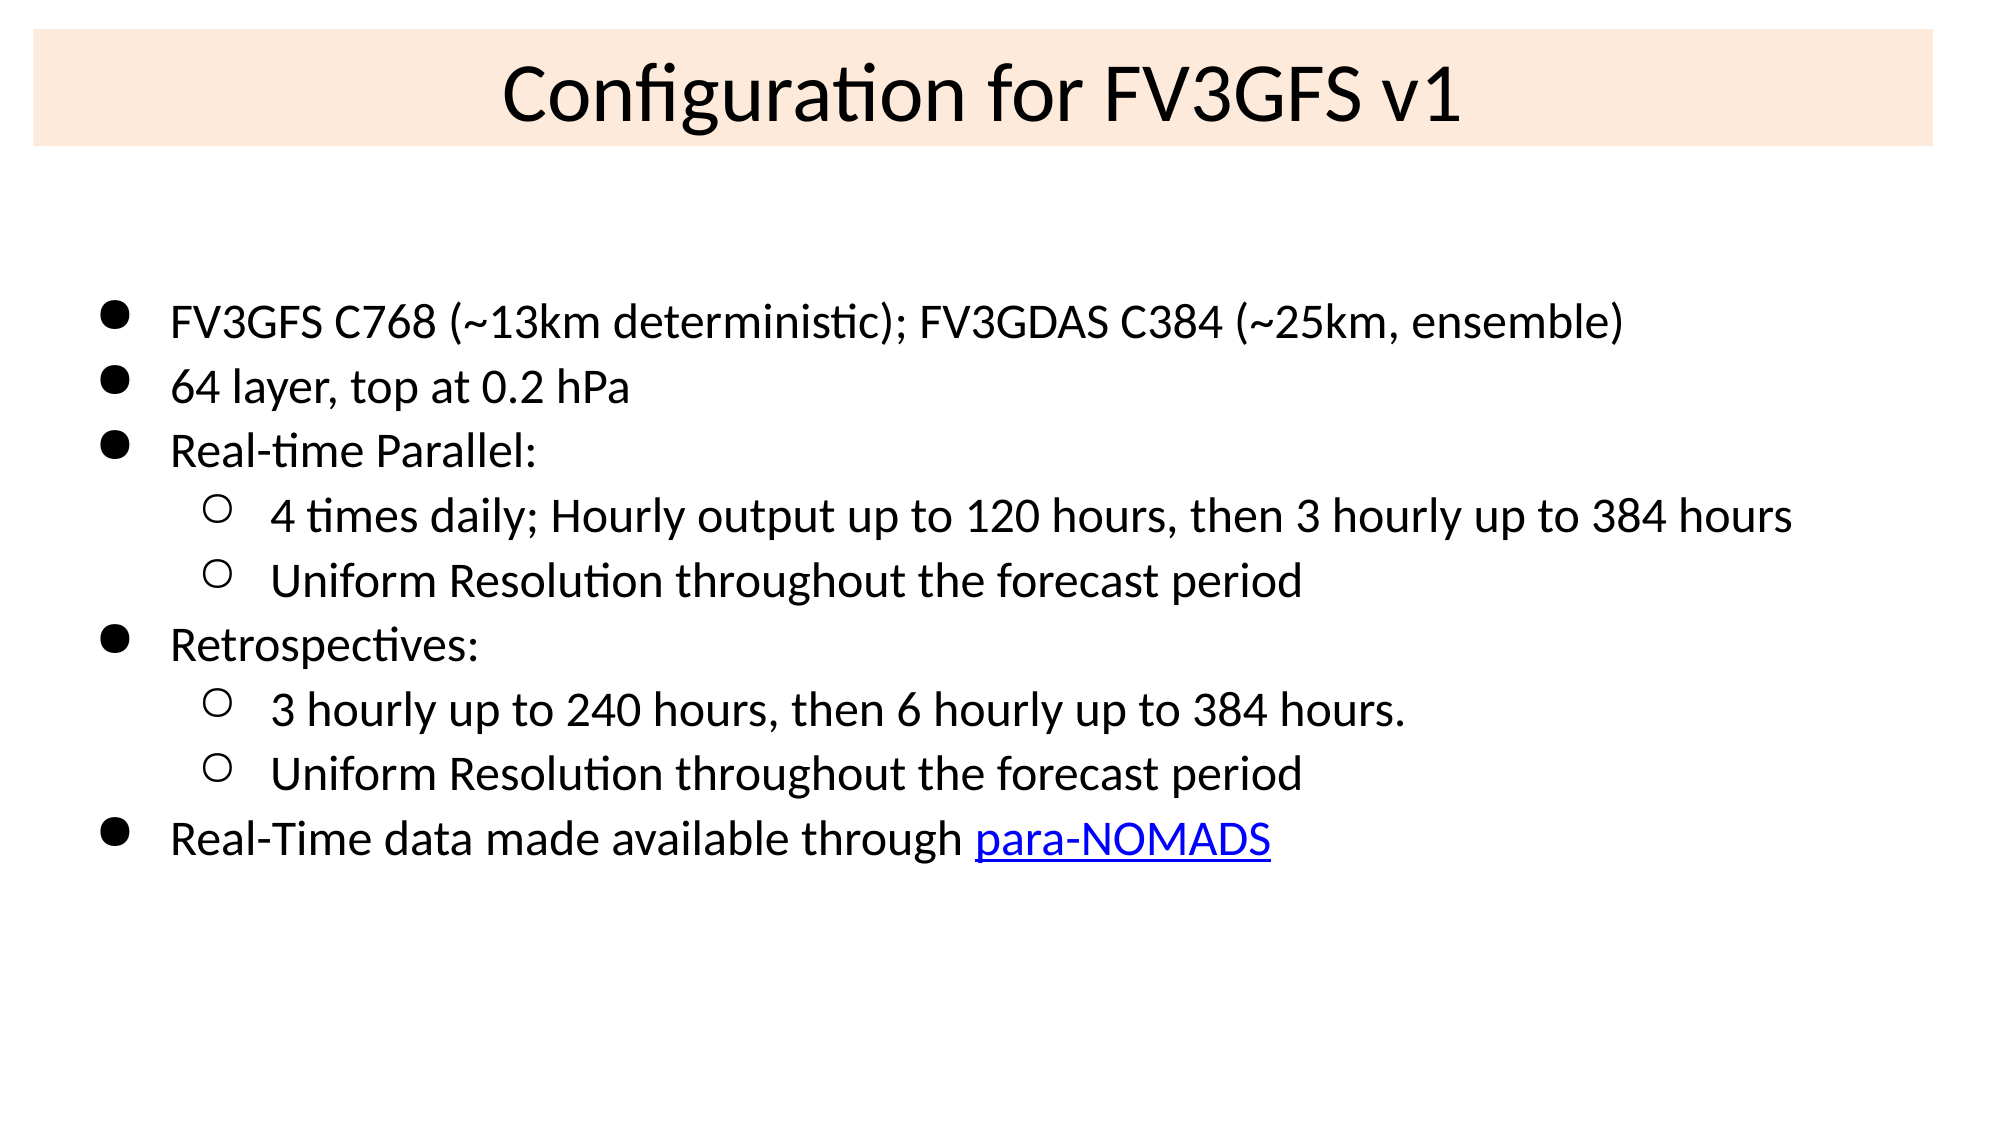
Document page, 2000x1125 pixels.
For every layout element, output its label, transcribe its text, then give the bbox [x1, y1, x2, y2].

text_box FV3GFS C768 (~13km deterministic); FV3GDAS C384 (~25km, ensemble) 64 layer, top at 0.2 hPa Real-time Parallel: 4 times daily; Hourly output up to 120 hours, then 3 hourly up to 384 hours Uniform Resolution throughout the forecast period Retrospectives: 3 hourly up to 240 hours, then 6 hourly up to 384 hours. Uniform Resolution throughout the forecast period Real-Time data made available through para-NOMADS [49, 179, 1950, 1039]
title Configuration for FV3GFS v1 [33, 29, 1933, 147]
